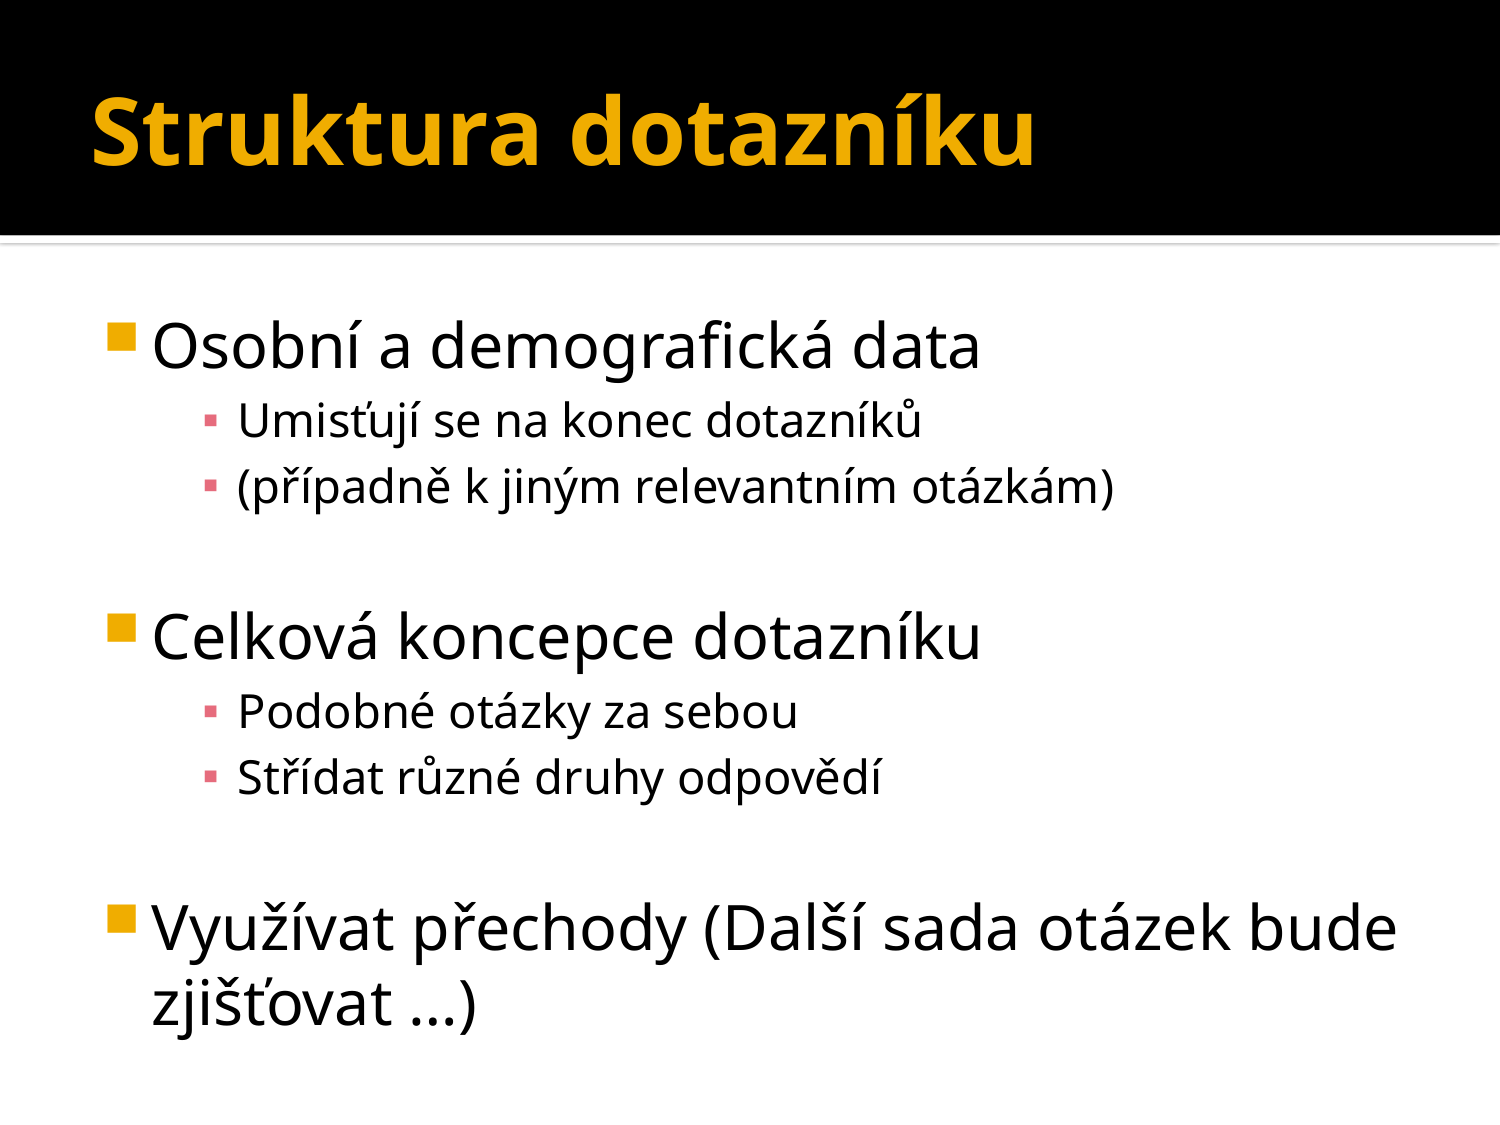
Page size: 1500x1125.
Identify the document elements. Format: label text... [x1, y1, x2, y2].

title Struktura dotazníku [75, 25, 1425, 231]
list Osobní a demografická data Umisťují se na konec dotazníků (případně k jiným relevantním otázkám) Celková koncepce dotazníku Podobné otázky za sebou Střídat různé druhy odpovědí Využívat přechody (Další sada otázek bude zjišťovat …) [75, 291, 1425, 1050]
